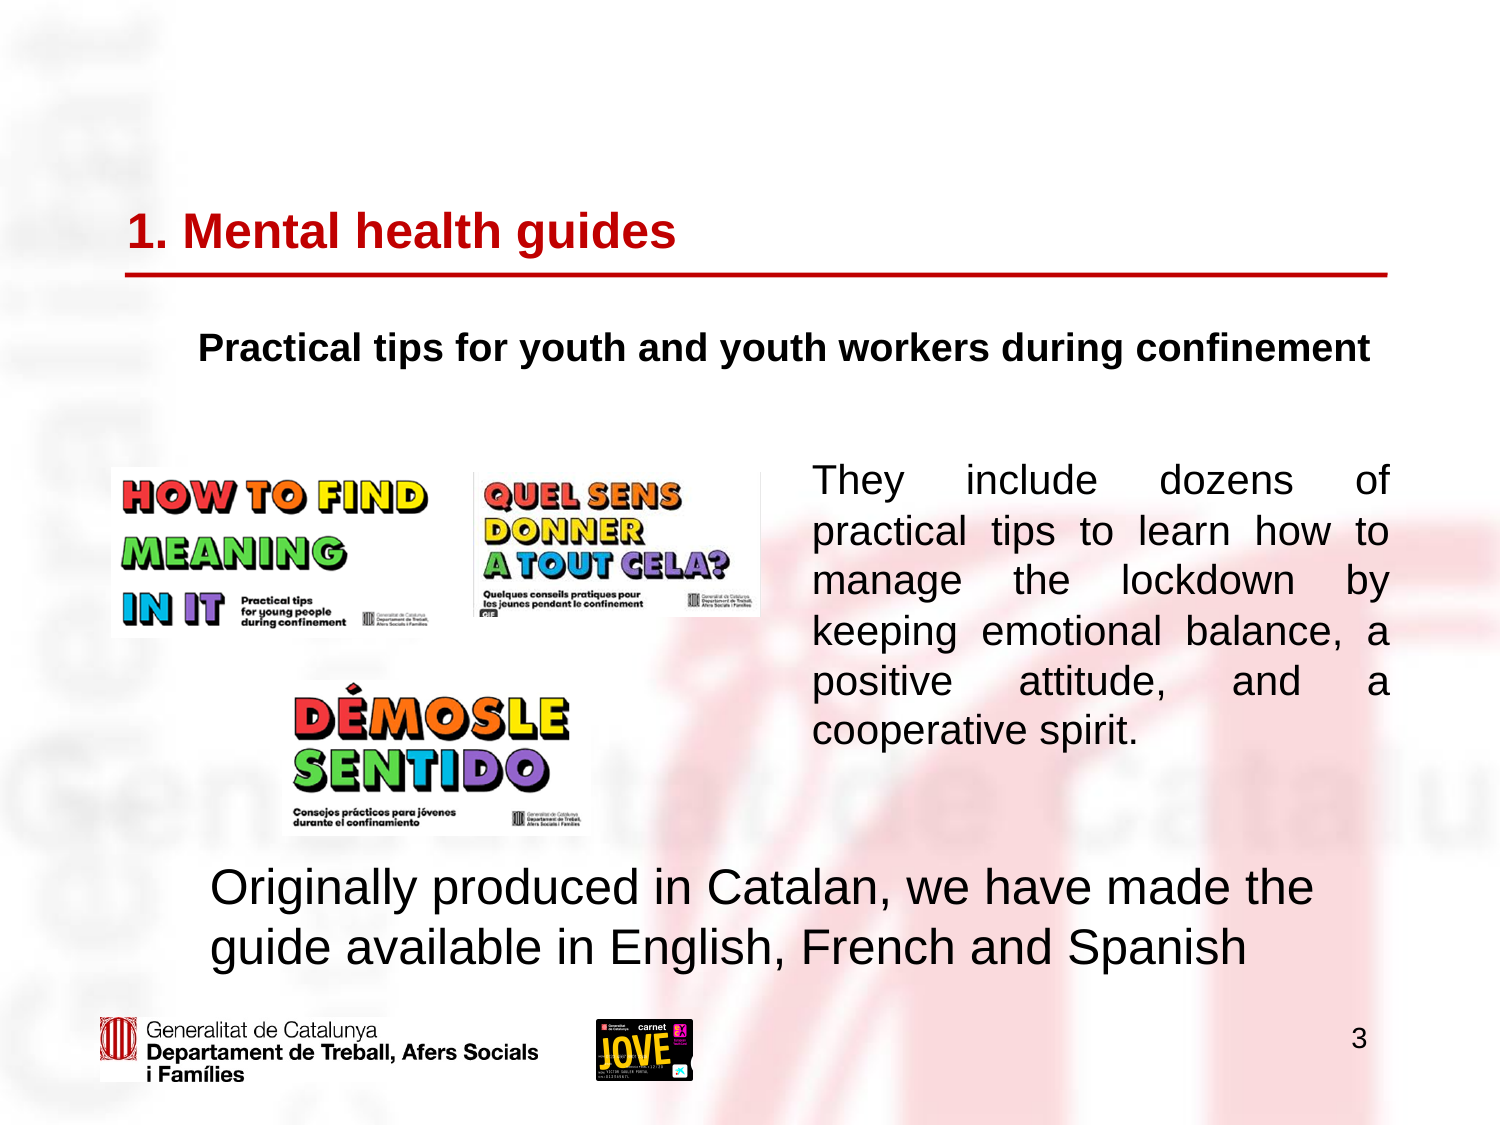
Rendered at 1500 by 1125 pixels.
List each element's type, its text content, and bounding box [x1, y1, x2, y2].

text_box Practical tips for youth and youth workers during confinement [183, 314, 1388, 398]
picture [0, 0, 1500, 1125]
title 1. Mental health guides [111, 100, 1388, 266]
slide_number 3 [1248, 1011, 1471, 1090]
text_box They include dozens of practical tips to learn how to manage the lockdown by keeping emotional balance, a positive attitude, and a cooperative spirit. [797, 445, 1405, 623]
text_box Originally produced in Catalan, we have made the guide available in English, French and Spanish [195, 847, 1400, 983]
